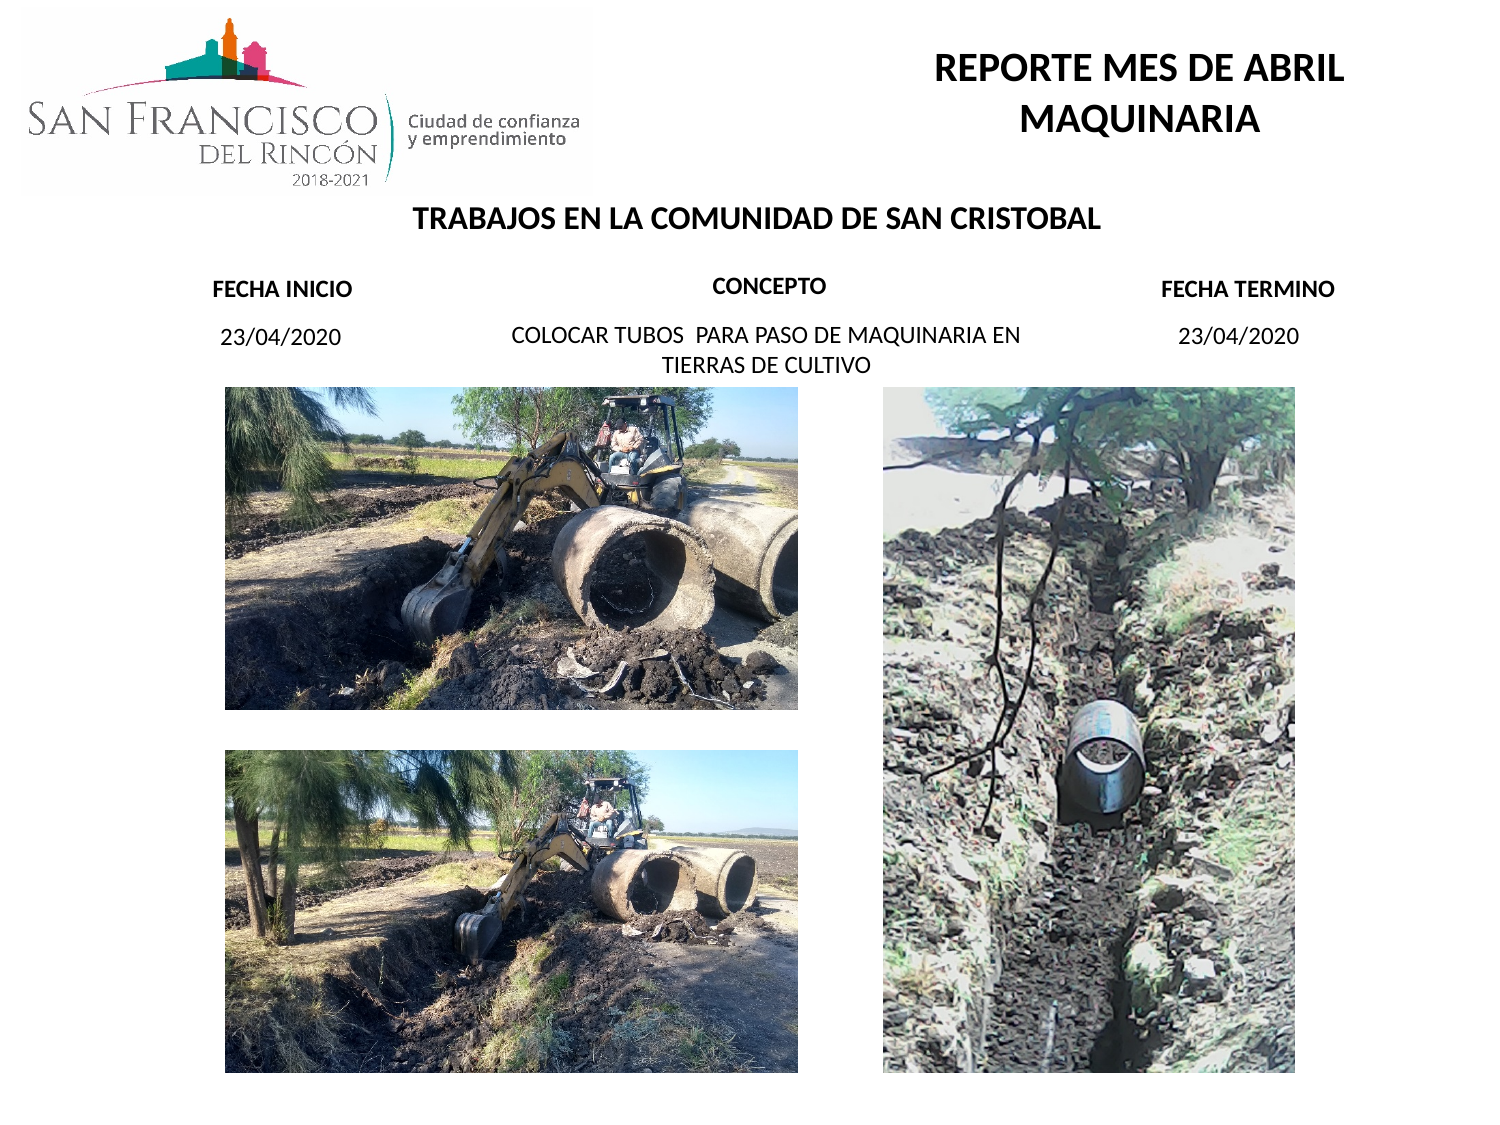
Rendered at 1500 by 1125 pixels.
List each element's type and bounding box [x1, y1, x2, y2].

text_box [28, 32, 1494, 388]
picture [225, 387, 799, 710]
picture [883, 387, 1295, 1073]
picture [225, 750, 799, 1073]
picture [21, 6, 594, 197]
